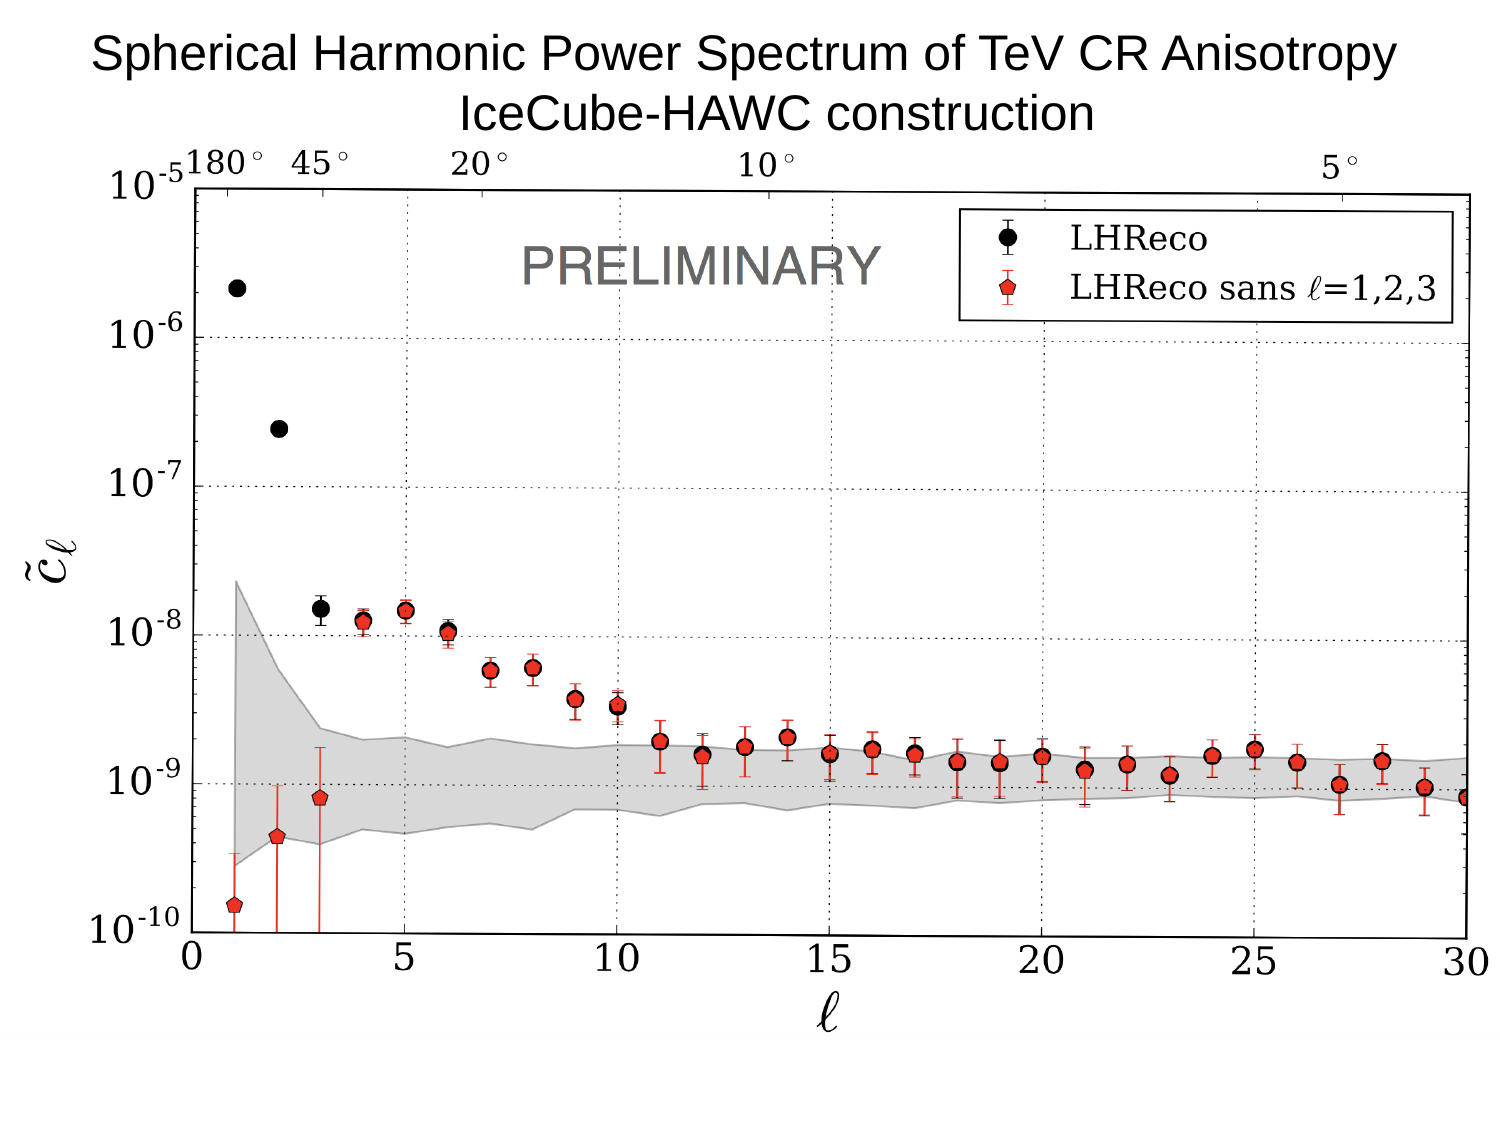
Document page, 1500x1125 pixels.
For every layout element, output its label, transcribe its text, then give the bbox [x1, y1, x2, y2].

text_box Spherical Harmonic Power Spectrum of TeV CR Anisotropy IceCube-HAWC construction [75, 12, 1478, 134]
picture [0, 135, 1500, 1041]
